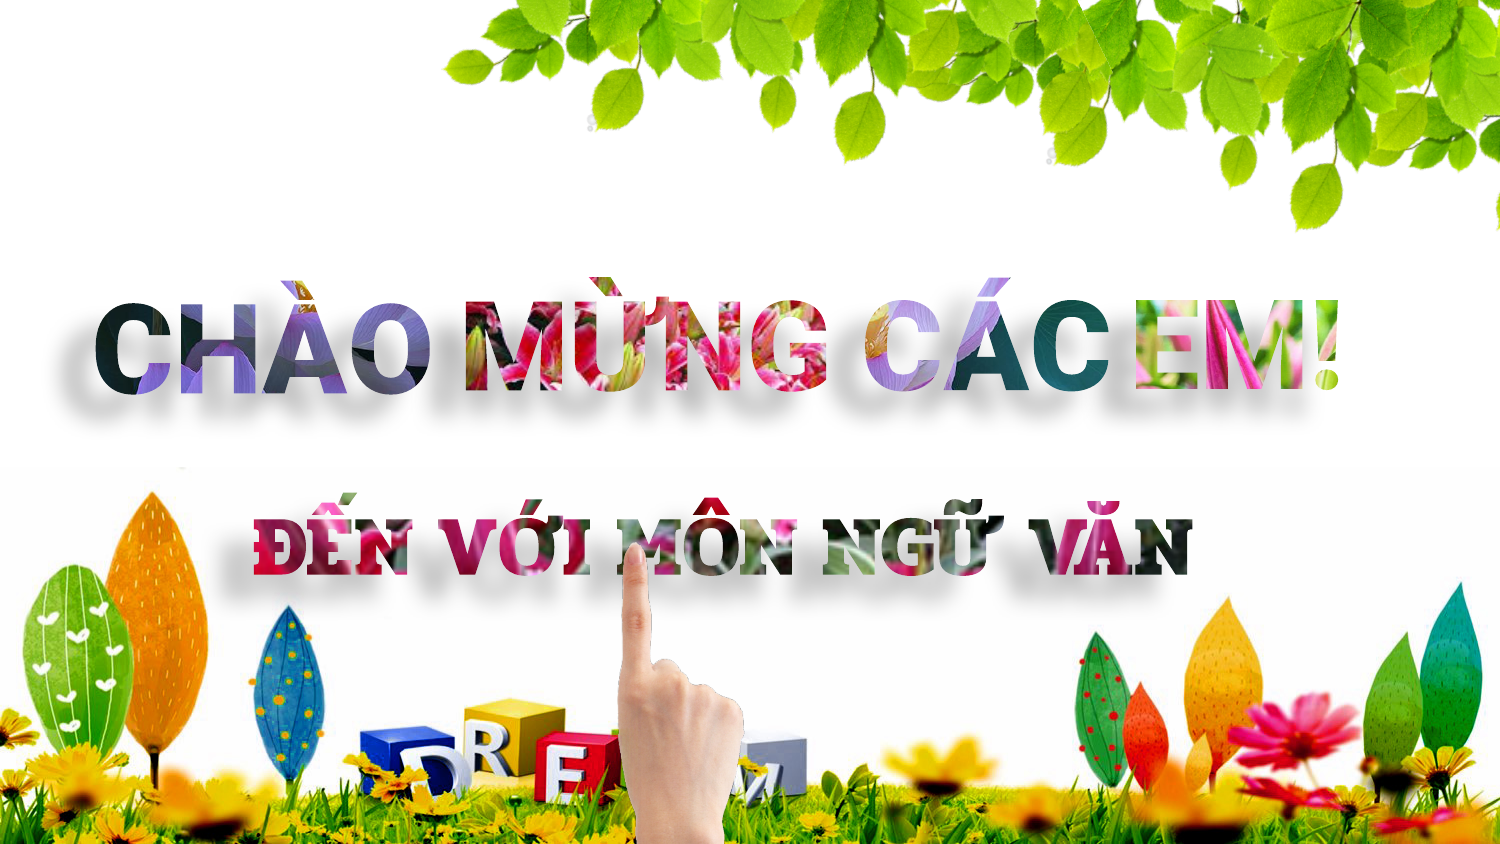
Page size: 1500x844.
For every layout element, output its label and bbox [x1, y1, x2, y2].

picture [403, 756, 962, 844]
text_box [0, 0, 1500, 844]
picture [465, 276, 827, 392]
text_box [454, 0, 1500, 348]
picture [95, 280, 430, 395]
picture [864, 277, 1109, 392]
picture [253, 492, 1193, 577]
picture [1135, 299, 1339, 391]
